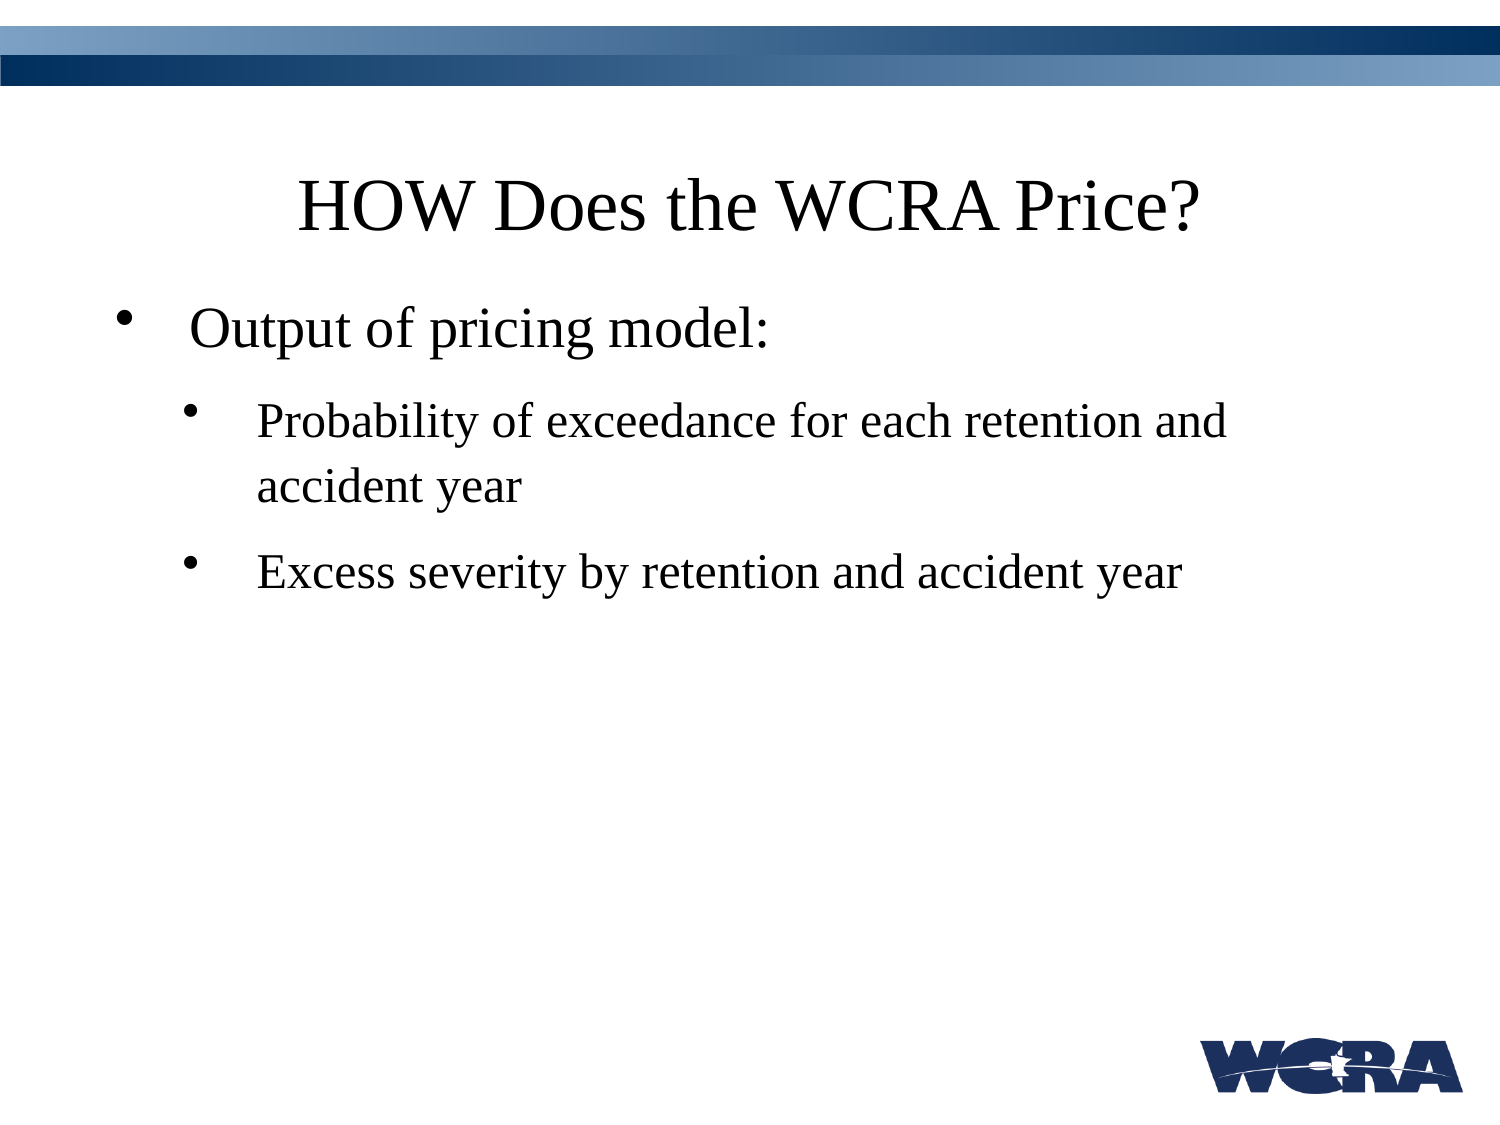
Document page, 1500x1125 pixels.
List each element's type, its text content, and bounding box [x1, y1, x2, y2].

list Output of pricing model: Probability of exceedance for each retention and accident year Excess severity by retention and accident year [99, 275, 1413, 1013]
picture [1200, 1038, 1463, 1094]
title HOW Does the WCRA Price? [75, 112, 1425, 288]
